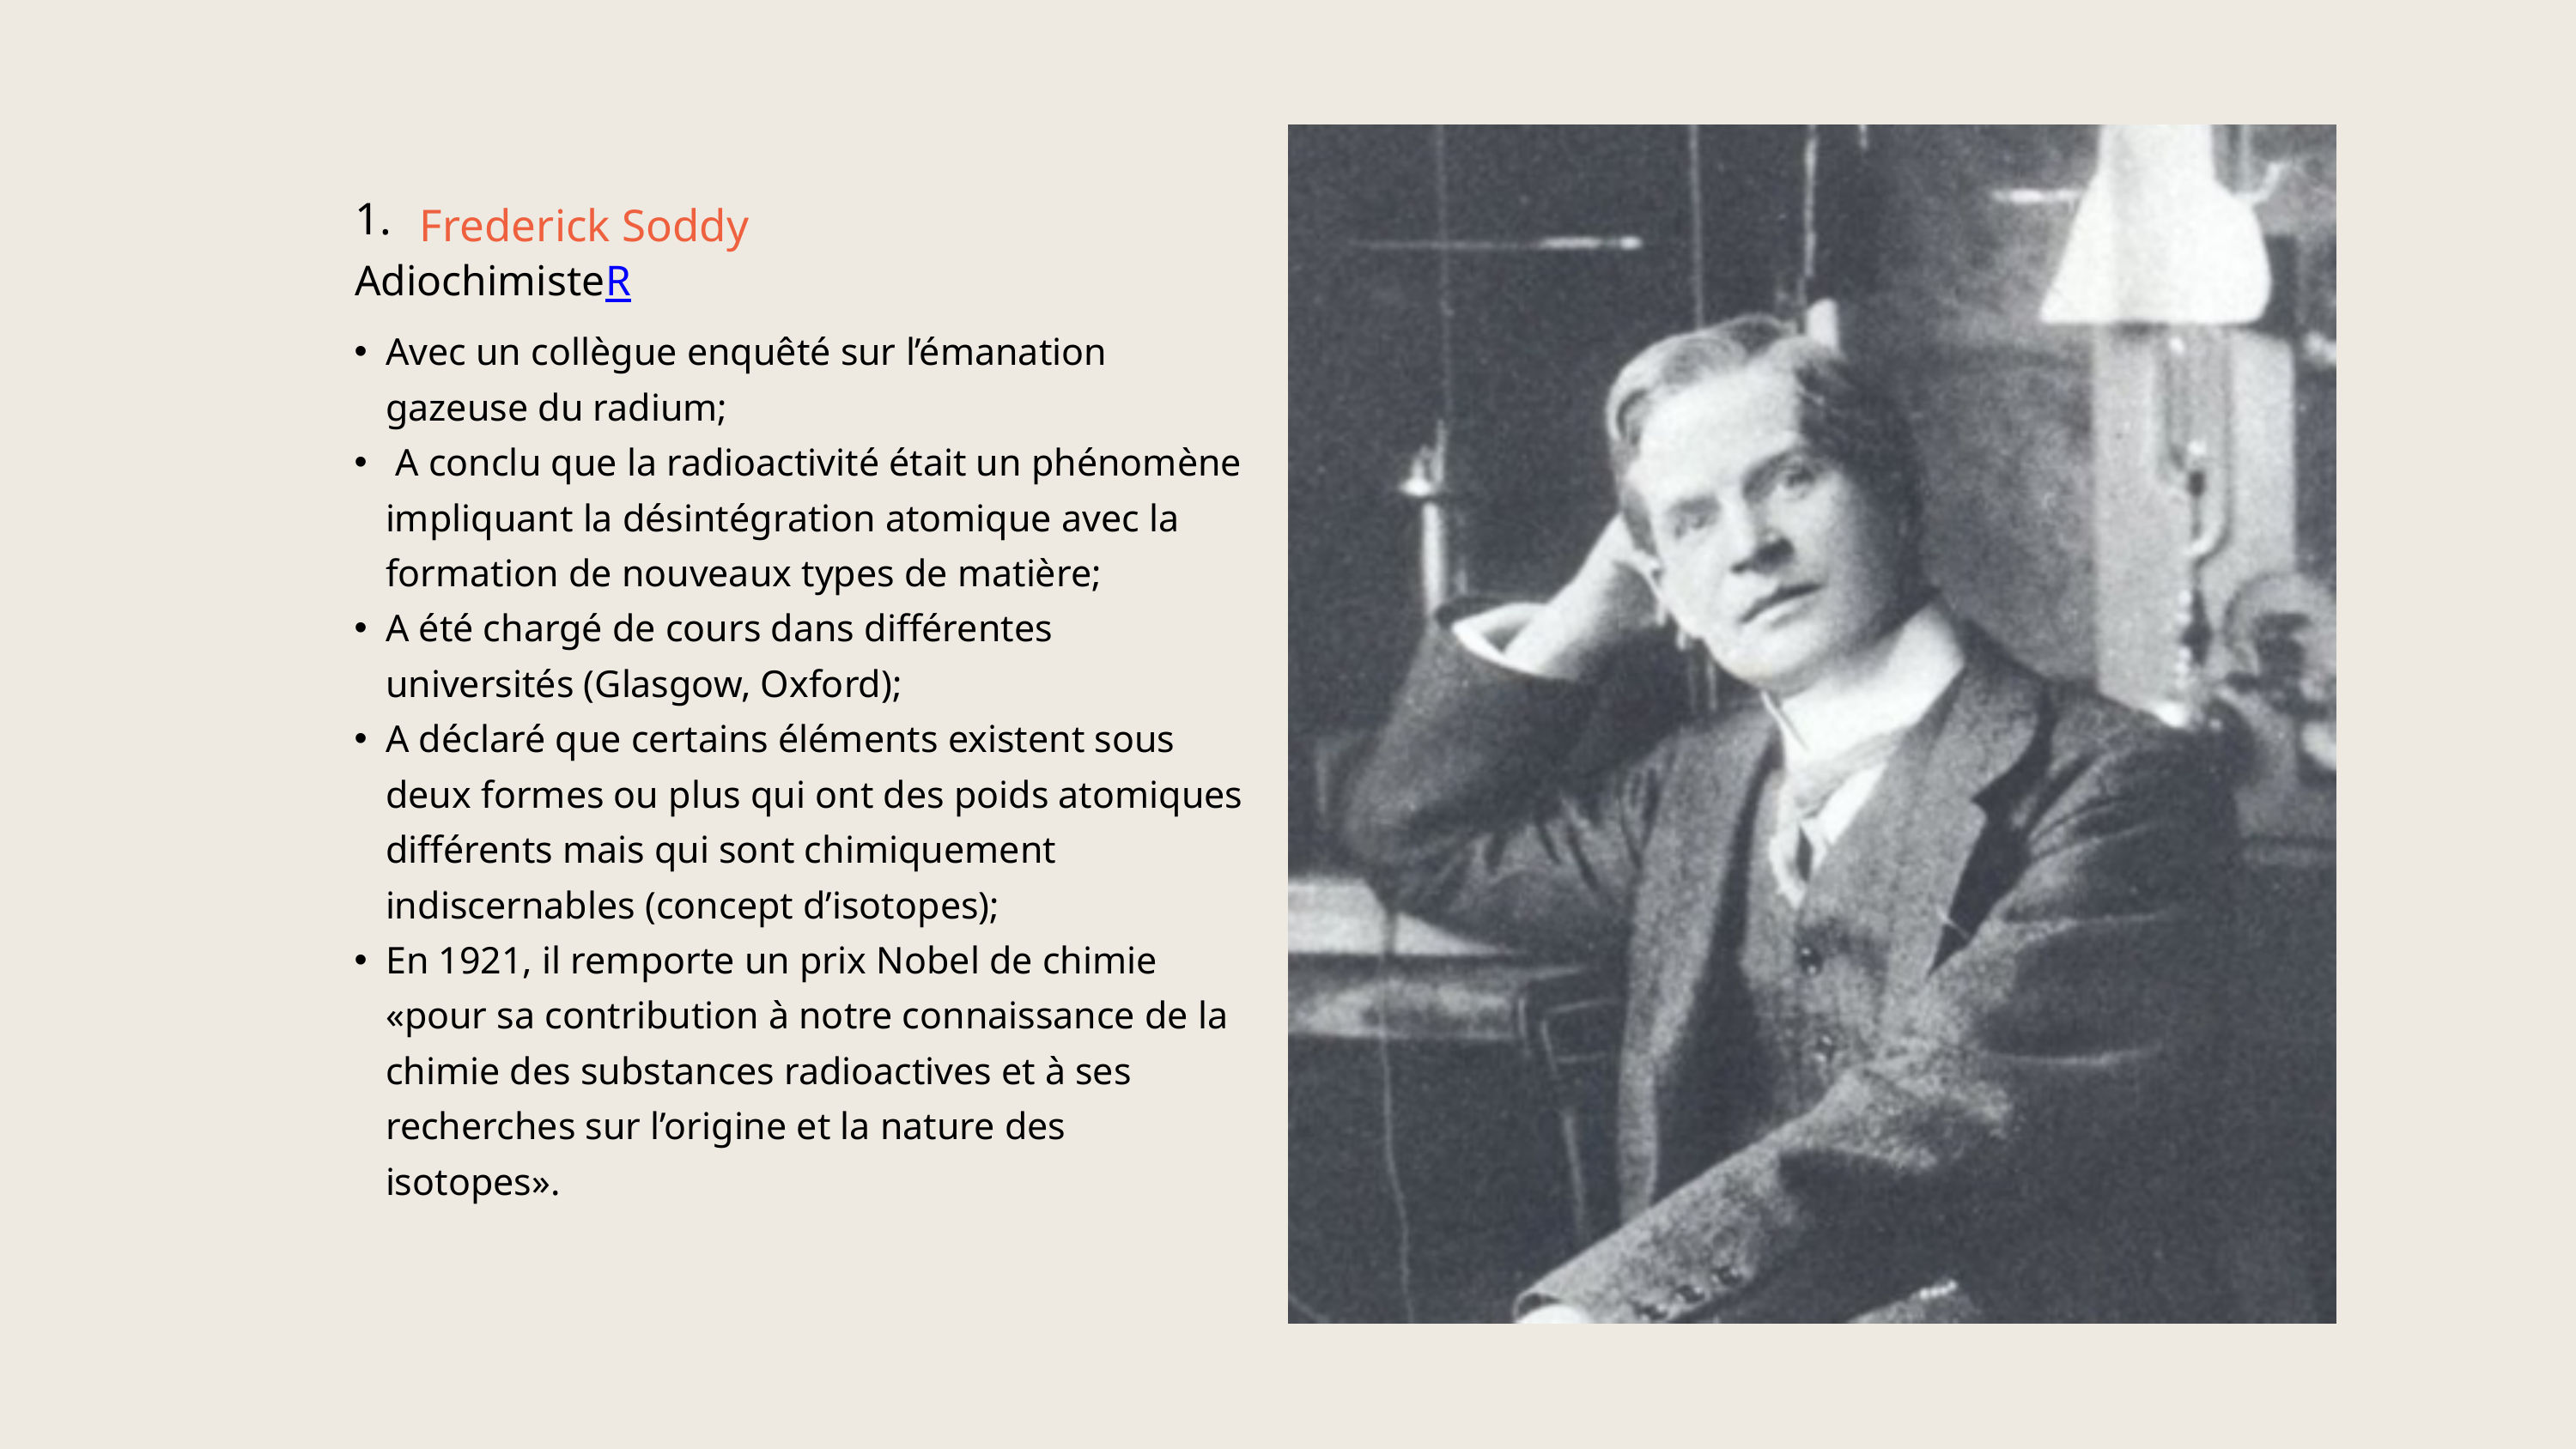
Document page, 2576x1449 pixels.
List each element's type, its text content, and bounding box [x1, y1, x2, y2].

text_box AdiochimisteR [355, 271, 740, 311]
text_box Avec un collègue enquêté sur l’émanation gazeuse du radium; A conclu que la radioactivité était un phénomène impliquant la désintégration atomique avec la formation de nouveaux types de matière; A été chargé de cours dans différentes universités (Glasgow, Oxford); A déclaré que certains éléments existent sous deux formes ou plus qui ont des poids atomiques différents mais qui sont chimiquement indiscernables (concept d’isotopes); En 1921, il remporte un prix Nobel de chimie «pour sa contribution à notre connaissance de la chimie des substances radioactives et à ses recherches sur l’origine et la nature des isotopes». [323, 317, 1249, 1203]
text_box Frederick Soddy [323, 184, 848, 251]
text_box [1287, 124, 2336, 1325]
